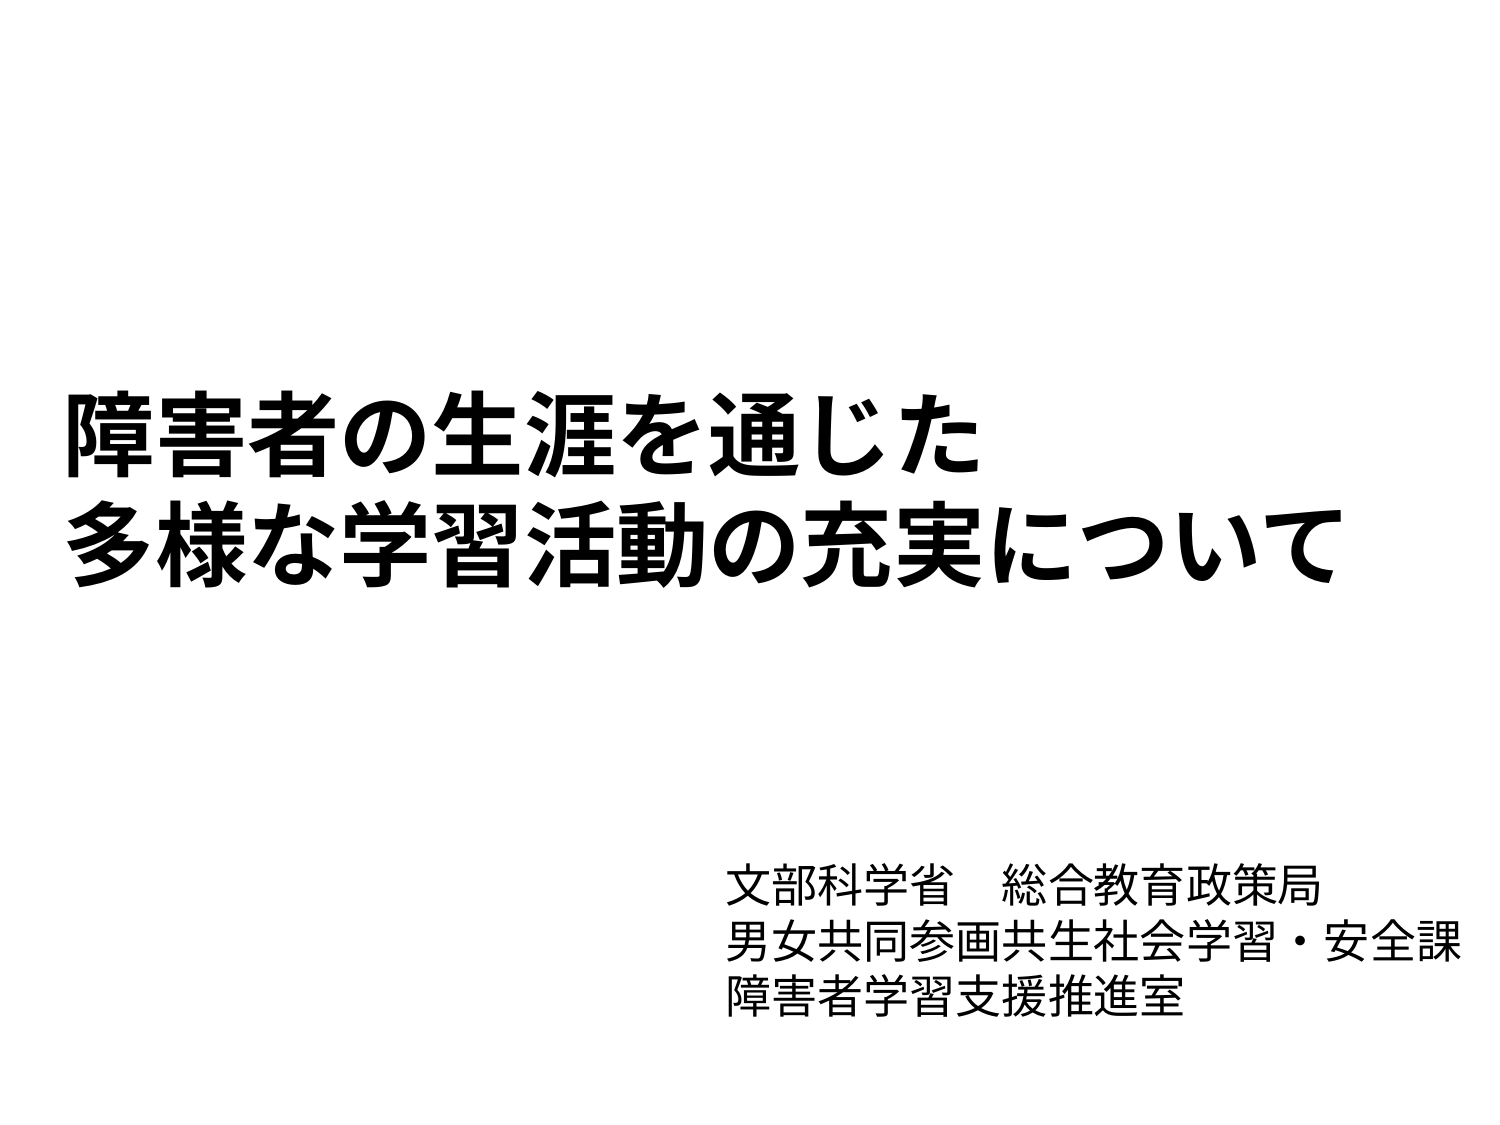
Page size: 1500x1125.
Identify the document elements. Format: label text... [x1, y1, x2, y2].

text_box 障害者の生涯を通じた 多様な学習活動の充実について [63, 377, 1452, 599]
text_box 文部科学省 総合教育政策局 男女共同参画共生社会学習・安全課 障害者学習支援推進室 [725, 856, 1500, 1023]
